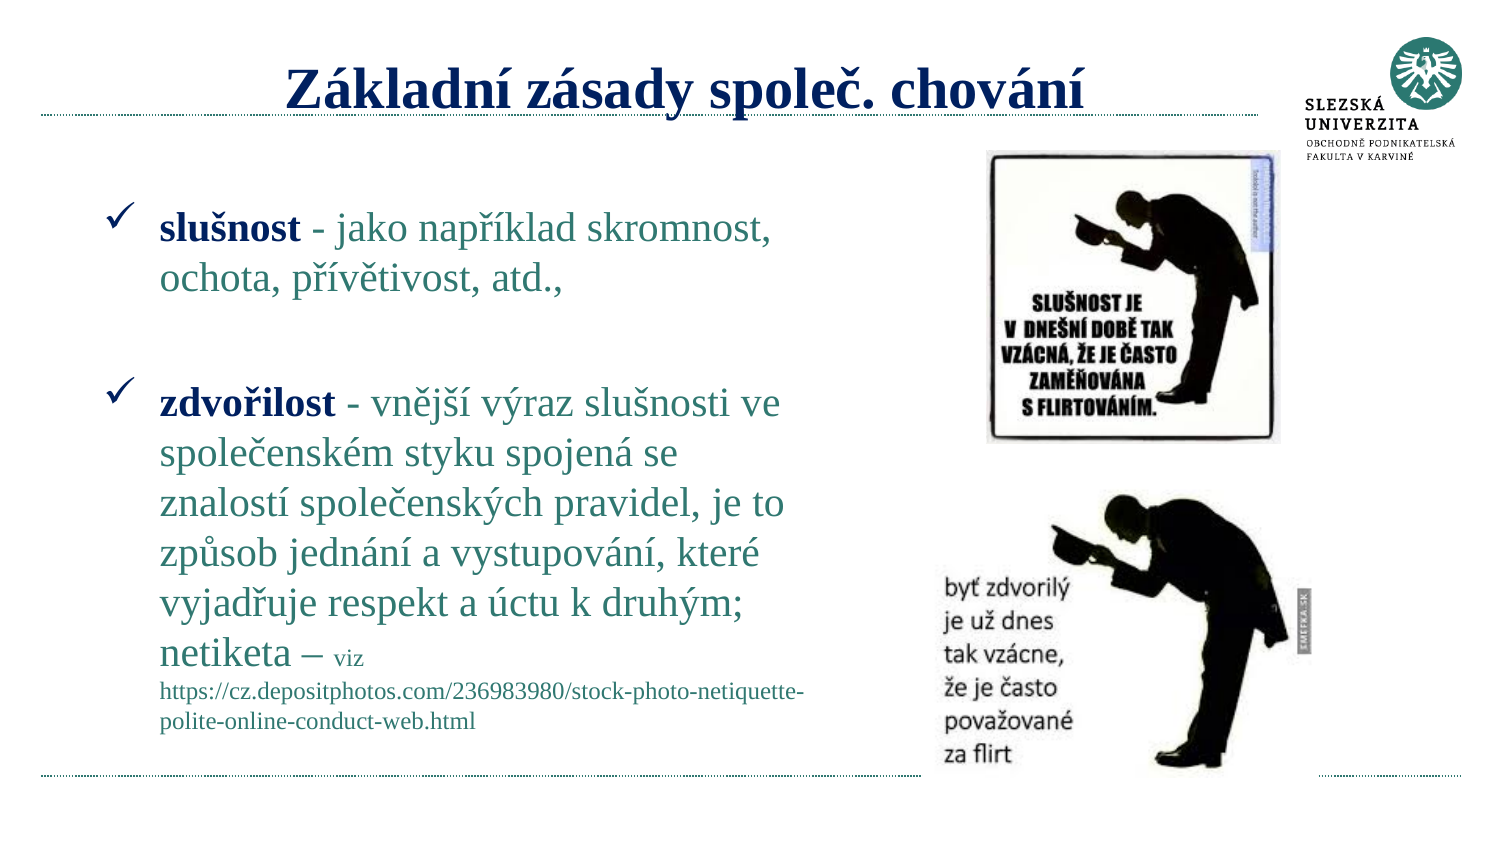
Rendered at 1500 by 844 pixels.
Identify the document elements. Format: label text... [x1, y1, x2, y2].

text_box slušnost - jako například skromnost, ochota, přívětivost, atd., zdvořilost - vnější výraz slušnosti ve společenském styku spojená se znalostí společenských pravidel, je to způsob jednání a vystupování, které vyjadřuje respekt a úctu k druhým; netiketa – viz https://cz.depositphotos.com/236983980/stock-photo-netiquette-polite-online-conduct-web.html [88, 192, 821, 805]
picture [923, 464, 1318, 778]
picture [1305, 37, 1462, 160]
picture [985, 149, 1281, 445]
title Základní zásady společ. chování [53, 43, 1318, 127]
